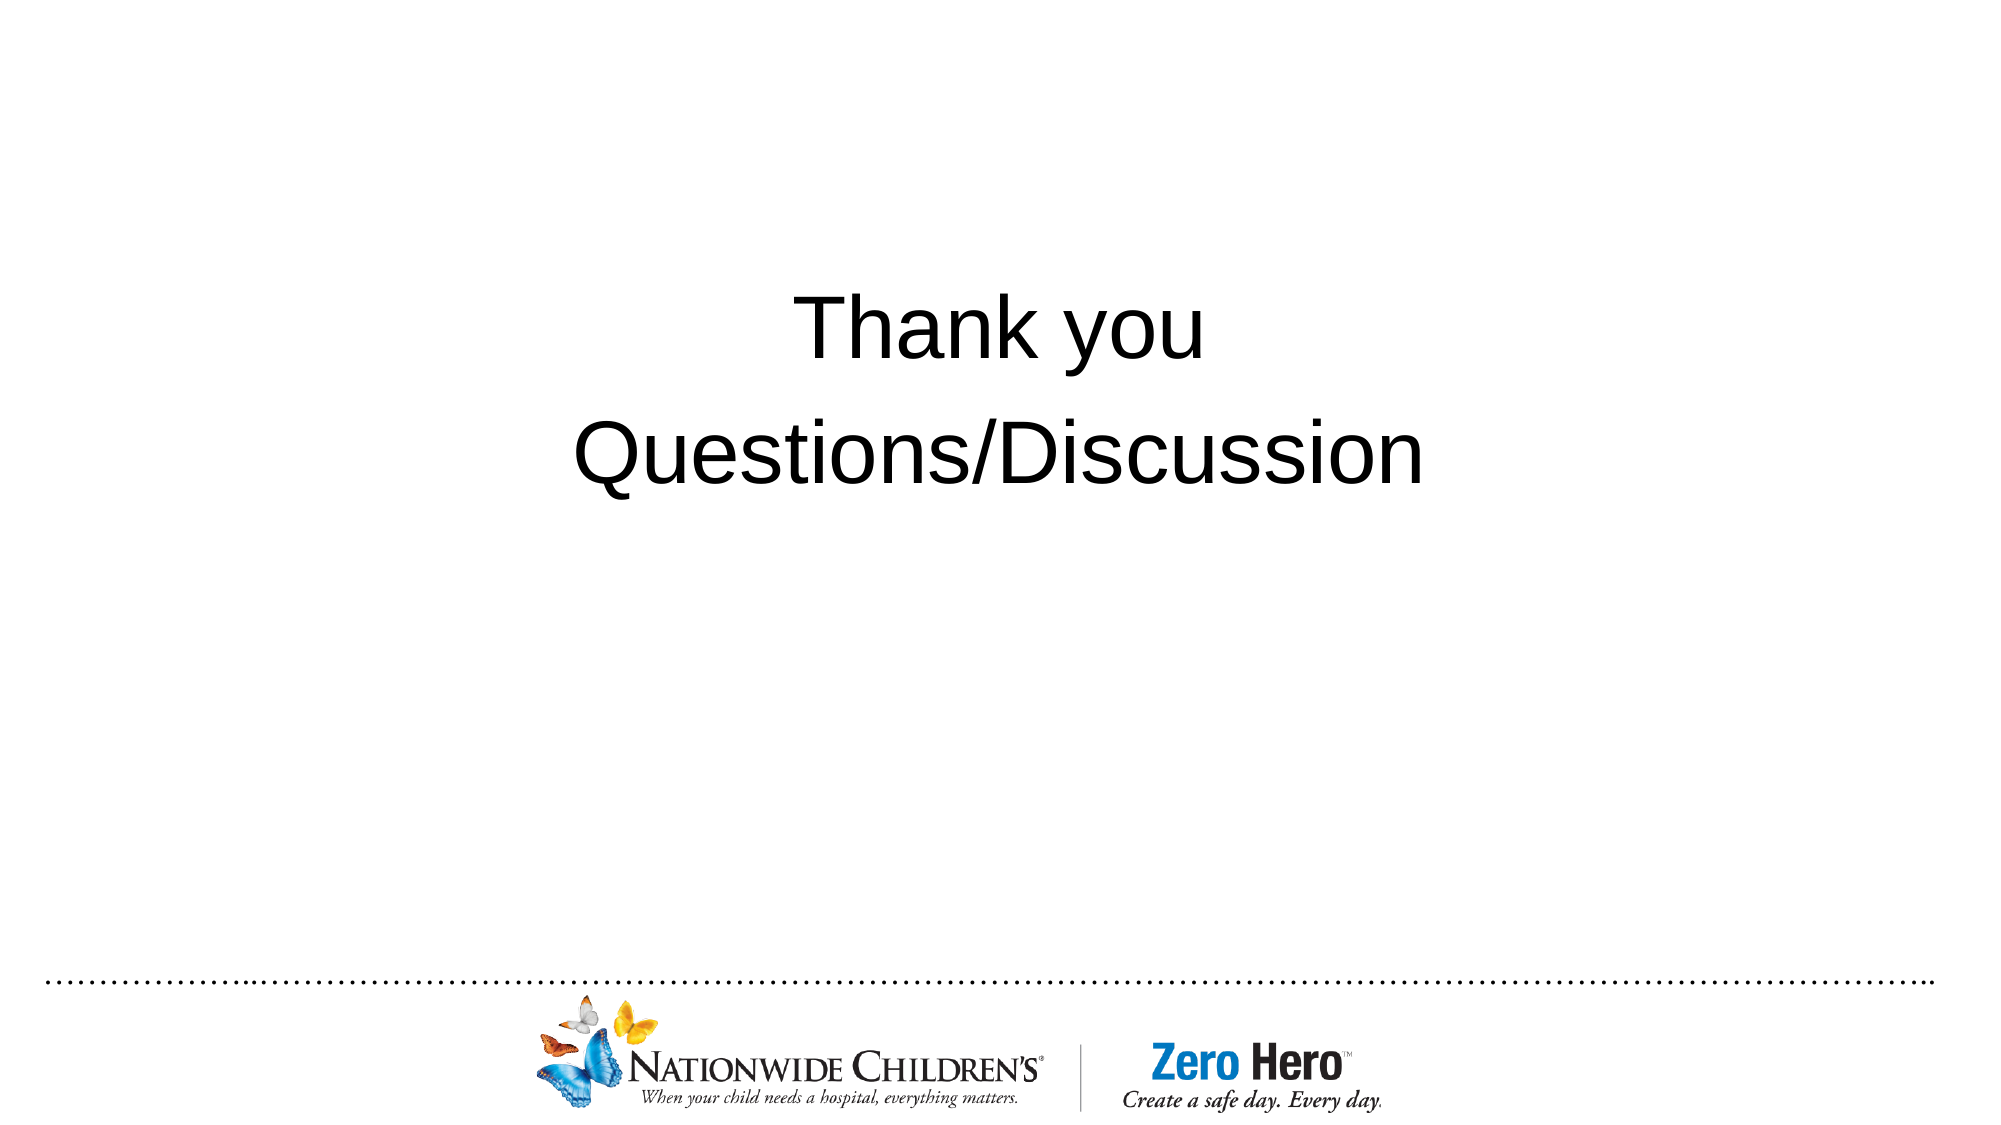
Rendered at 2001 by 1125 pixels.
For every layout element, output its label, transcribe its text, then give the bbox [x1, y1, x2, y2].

list Thank you Questions/Discussion [99, 262, 1900, 517]
